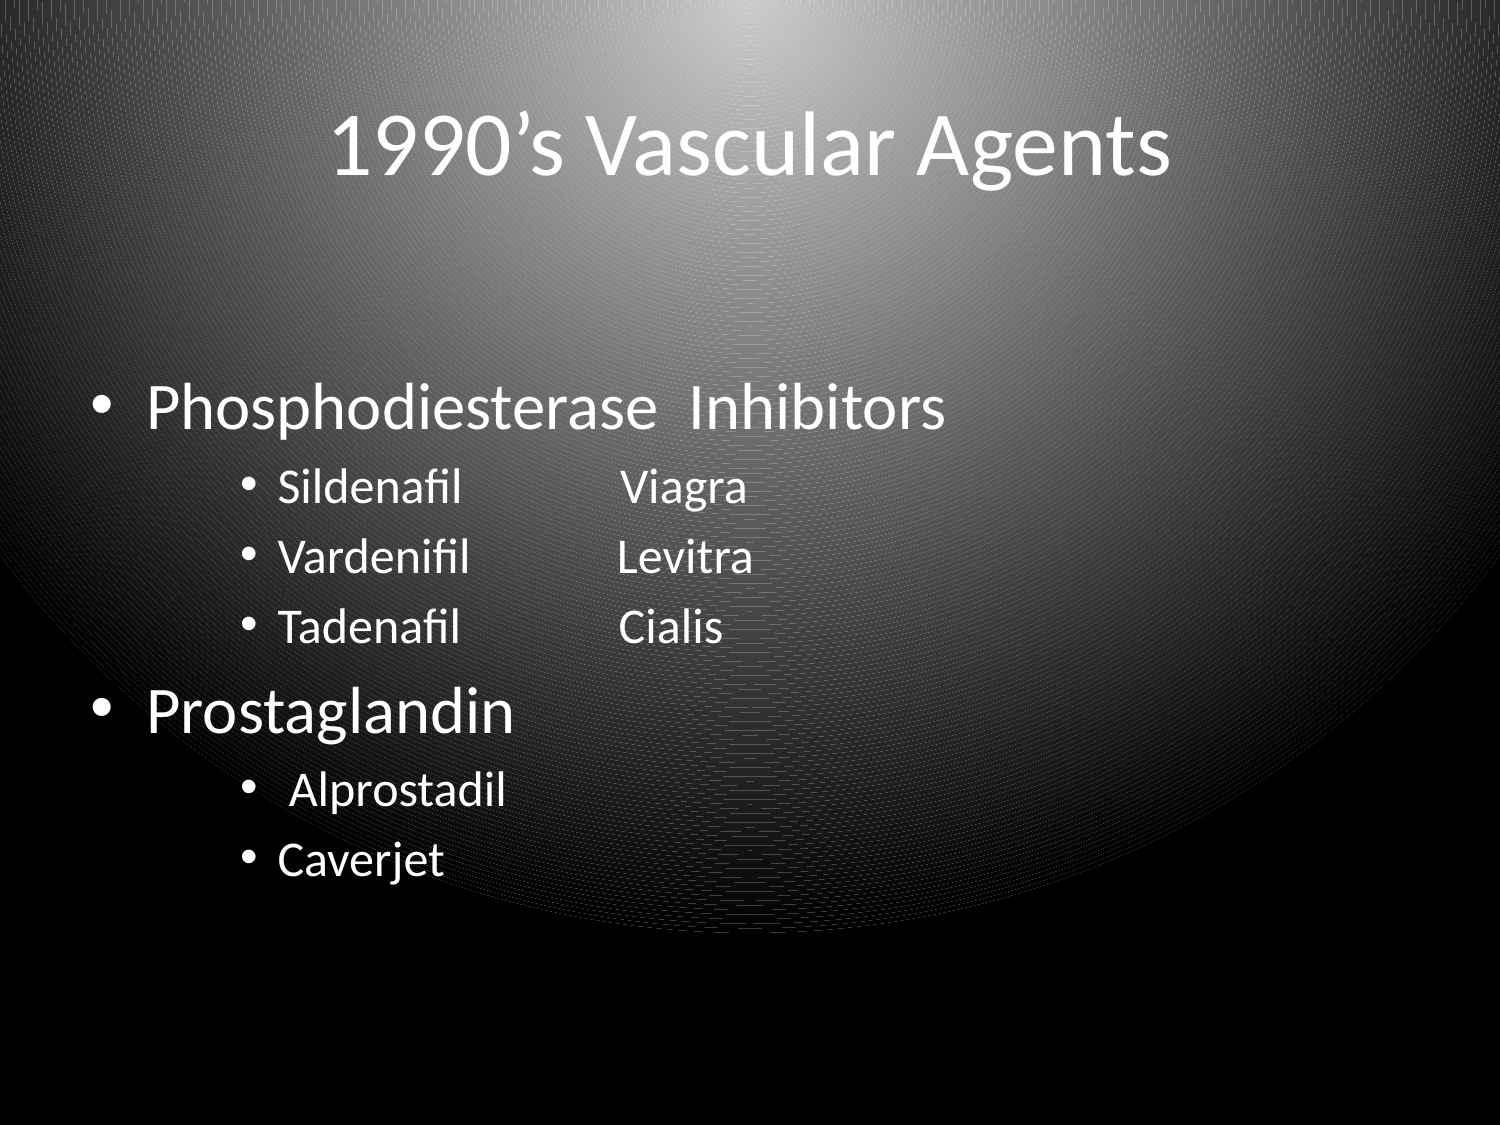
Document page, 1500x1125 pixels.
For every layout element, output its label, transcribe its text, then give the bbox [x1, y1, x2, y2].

title 1990’s Vascular Agents [74, 44, 1426, 233]
list Phosphodiesterase Inhibitors Sildenafil Viagra Vardenifil Levitra Tadenafil Cialis Prostaglandin Alprostadil Caverjet [74, 262, 1426, 1006]
